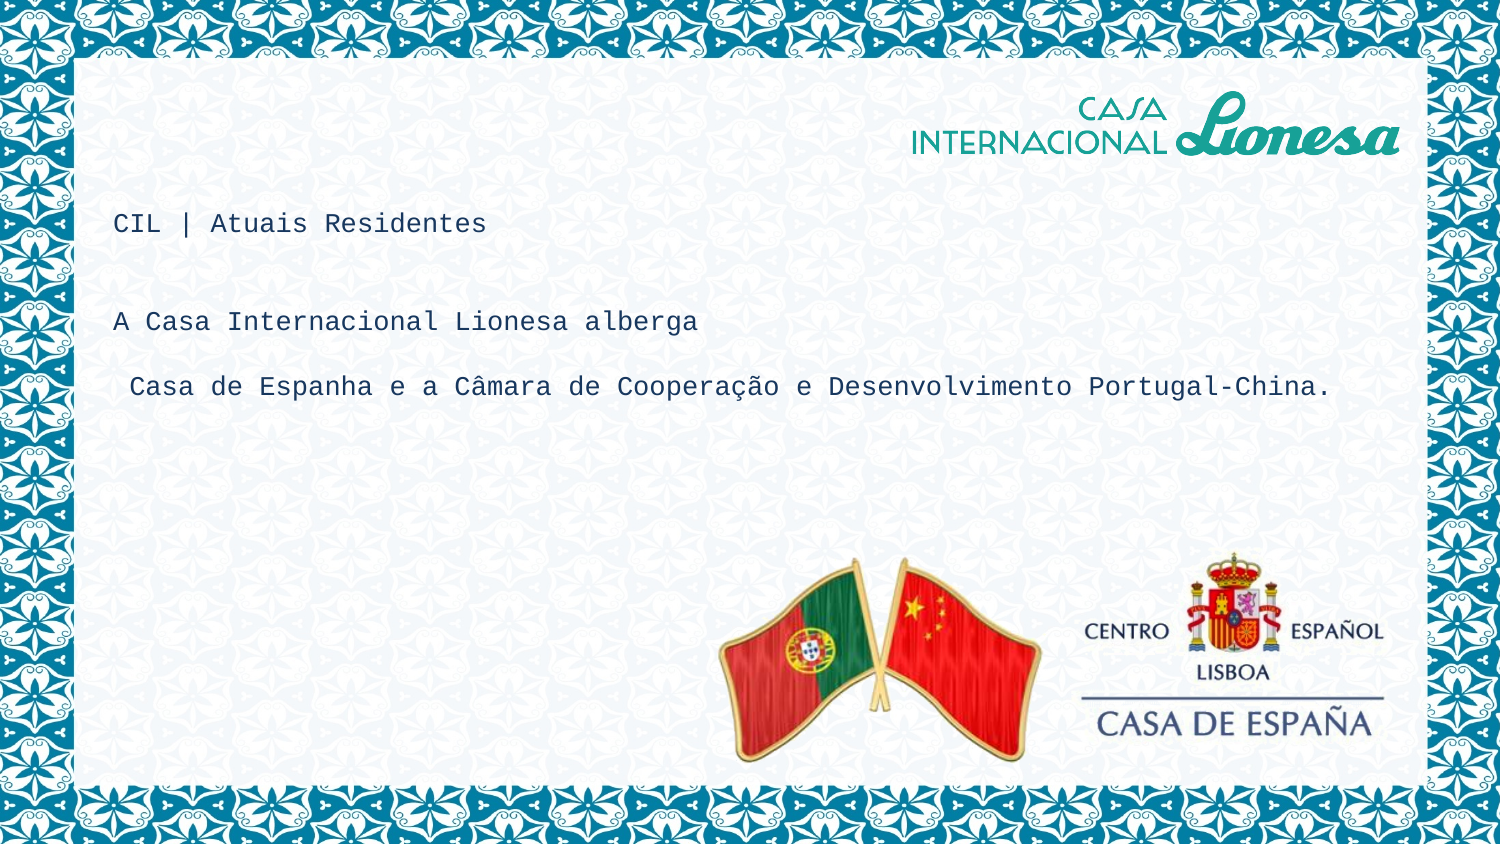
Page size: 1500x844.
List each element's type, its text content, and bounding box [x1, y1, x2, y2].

picture [1032, 38, 1042, 47]
picture [1269, 801, 1279, 810]
picture [450, 837, 460, 844]
picture [766, 837, 776, 844]
picture [1478, 728, 1488, 737]
picture [953, 801, 963, 810]
picture [1477, 510, 1488, 519]
picture [479, 0, 489, 11]
picture [637, 801, 647, 810]
picture [608, 38, 618, 47]
picture [688, 801, 697, 810]
picture [1111, 0, 1121, 10]
picture [1083, 38, 1093, 47]
picture [242, 837, 252, 844]
picture [5, 583, 15, 592]
picture [1477, 365, 1488, 374]
picture [153, 809, 233, 844]
picture [1427, 801, 1437, 810]
picture [716, 38, 726, 47]
picture [55, 728, 65, 737]
picture [479, 801, 489, 810]
picture [0, 809, 75, 844]
picture [187, 0, 199, 6]
picture [1032, 837, 1042, 844]
picture [953, 2, 963, 10]
picture [1023, 0, 1102, 43]
picture [74, 0, 154, 43]
picture [1259, 809, 1339, 844]
picture [1190, 837, 1200, 844]
picture [232, 0, 312, 43]
picture [1240, 837, 1250, 844]
picture [785, 809, 866, 844]
picture [55, 292, 65, 301]
picture [400, 837, 410, 844]
picture [292, 38, 302, 47]
picture [1135, 0, 1147, 7]
picture [529, 801, 539, 810]
picture [1398, 837, 1408, 844]
picture [320, 2, 331, 11]
picture [5, 147, 15, 156]
picture [1398, 38, 1409, 47]
picture [1478, 583, 1488, 592]
picture [1478, 220, 1488, 229]
picture [134, 837, 145, 844]
picture [1478, 437, 1488, 447]
picture [1427, 0, 1437, 10]
picture [1496, 368, 1500, 383]
picture [5, 2, 15, 10]
picture [558, 837, 568, 844]
picture [716, 837, 726, 844]
picture [1111, 801, 1121, 810]
picture [1101, 809, 1182, 844]
picture [29, 0, 41, 7]
picture [1003, 2, 1014, 10]
picture [795, 801, 805, 810]
picture [924, 837, 935, 844]
picture [795, 0, 805, 10]
text_box CIL | Atuais Residentes A Casa Internacional Lionesa alberga Casa de Espanha e a Câmara de Cooperação e Desenvolvimento Portugal-China. [98, 198, 1412, 473]
picture [84, 38, 94, 47]
picture [1496, 585, 1500, 601]
picture [1161, 801, 1172, 810]
picture [819, 0, 832, 7]
picture [766, 38, 777, 47]
picture [1478, 147, 1488, 156]
picture [134, 38, 144, 47]
picture [1180, 0, 1260, 43]
picture [5, 365, 15, 374]
picture [5, 728, 15, 737]
picture [5, 801, 15, 810]
picture [345, 0, 357, 7]
picture [55, 438, 65, 447]
picture [55, 801, 65, 810]
picture [1451, 0, 1464, 7]
picture [1269, 0, 1279, 10]
picture [320, 801, 331, 810]
picture [548, 0, 628, 43]
picture [1338, 0, 1418, 43]
picture [845, 801, 855, 810]
picture [977, 0, 990, 7]
picture [1348, 837, 1359, 844]
picture [874, 837, 884, 844]
picture [0, 9, 75, 80]
picture [55, 655, 65, 665]
picture [706, 0, 786, 43]
picture [55, 583, 65, 592]
picture [1477, 74, 1488, 84]
picture [0, 9, 1498, 844]
picture [1478, 0, 1488, 11]
picture [310, 809, 391, 844]
picture [529, 0, 539, 11]
picture [864, 0, 944, 43]
picture [637, 2, 647, 10]
picture [371, 801, 381, 810]
picture [5, 292, 15, 301]
picture [1478, 655, 1488, 665]
picture [450, 38, 460, 47]
picture [213, 2, 223, 11]
picture [688, 2, 697, 10]
picture [1320, 2, 1330, 10]
picture [1003, 801, 1014, 810]
picture [1082, 837, 1093, 844]
picture [627, 809, 708, 844]
picture [5, 437, 15, 447]
picture [371, 2, 381, 10]
picture [1161, 2, 1172, 10]
picture [943, 809, 1024, 844]
picture [1496, 149, 1500, 165]
picture [1477, 292, 1488, 301]
picture [55, 220, 65, 228]
picture [1348, 38, 1358, 47]
picture [55, 147, 65, 156]
picture [84, 837, 94, 844]
picture [163, 801, 173, 810]
picture [469, 809, 549, 844]
picture [242, 38, 252, 46]
picture [608, 837, 618, 844]
picture [55, 74, 65, 83]
picture [5, 74, 15, 83]
picture [1190, 38, 1200, 47]
picture [1478, 801, 1488, 810]
picture [845, 2, 855, 10]
picture [1496, 567, 1500, 577]
picture [503, 0, 515, 7]
picture [390, 0, 470, 43]
picture [55, 365, 65, 374]
picture [1496, 513, 1500, 528]
picture [5, 220, 15, 228]
picture [55, 2, 65, 10]
picture [924, 38, 935, 47]
picture [55, 510, 65, 519]
picture [163, 2, 172, 10]
picture [1417, 809, 1498, 844]
picture [661, 0, 674, 6]
picture [5, 655, 15, 665]
picture [1241, 38, 1251, 47]
picture [399, 38, 410, 47]
picture [292, 837, 302, 844]
picture [5, 510, 15, 519]
picture [874, 38, 884, 47]
picture [213, 801, 223, 810]
picture [558, 38, 568, 47]
picture [1292, 0, 1306, 7]
picture [1320, 801, 1329, 810]
